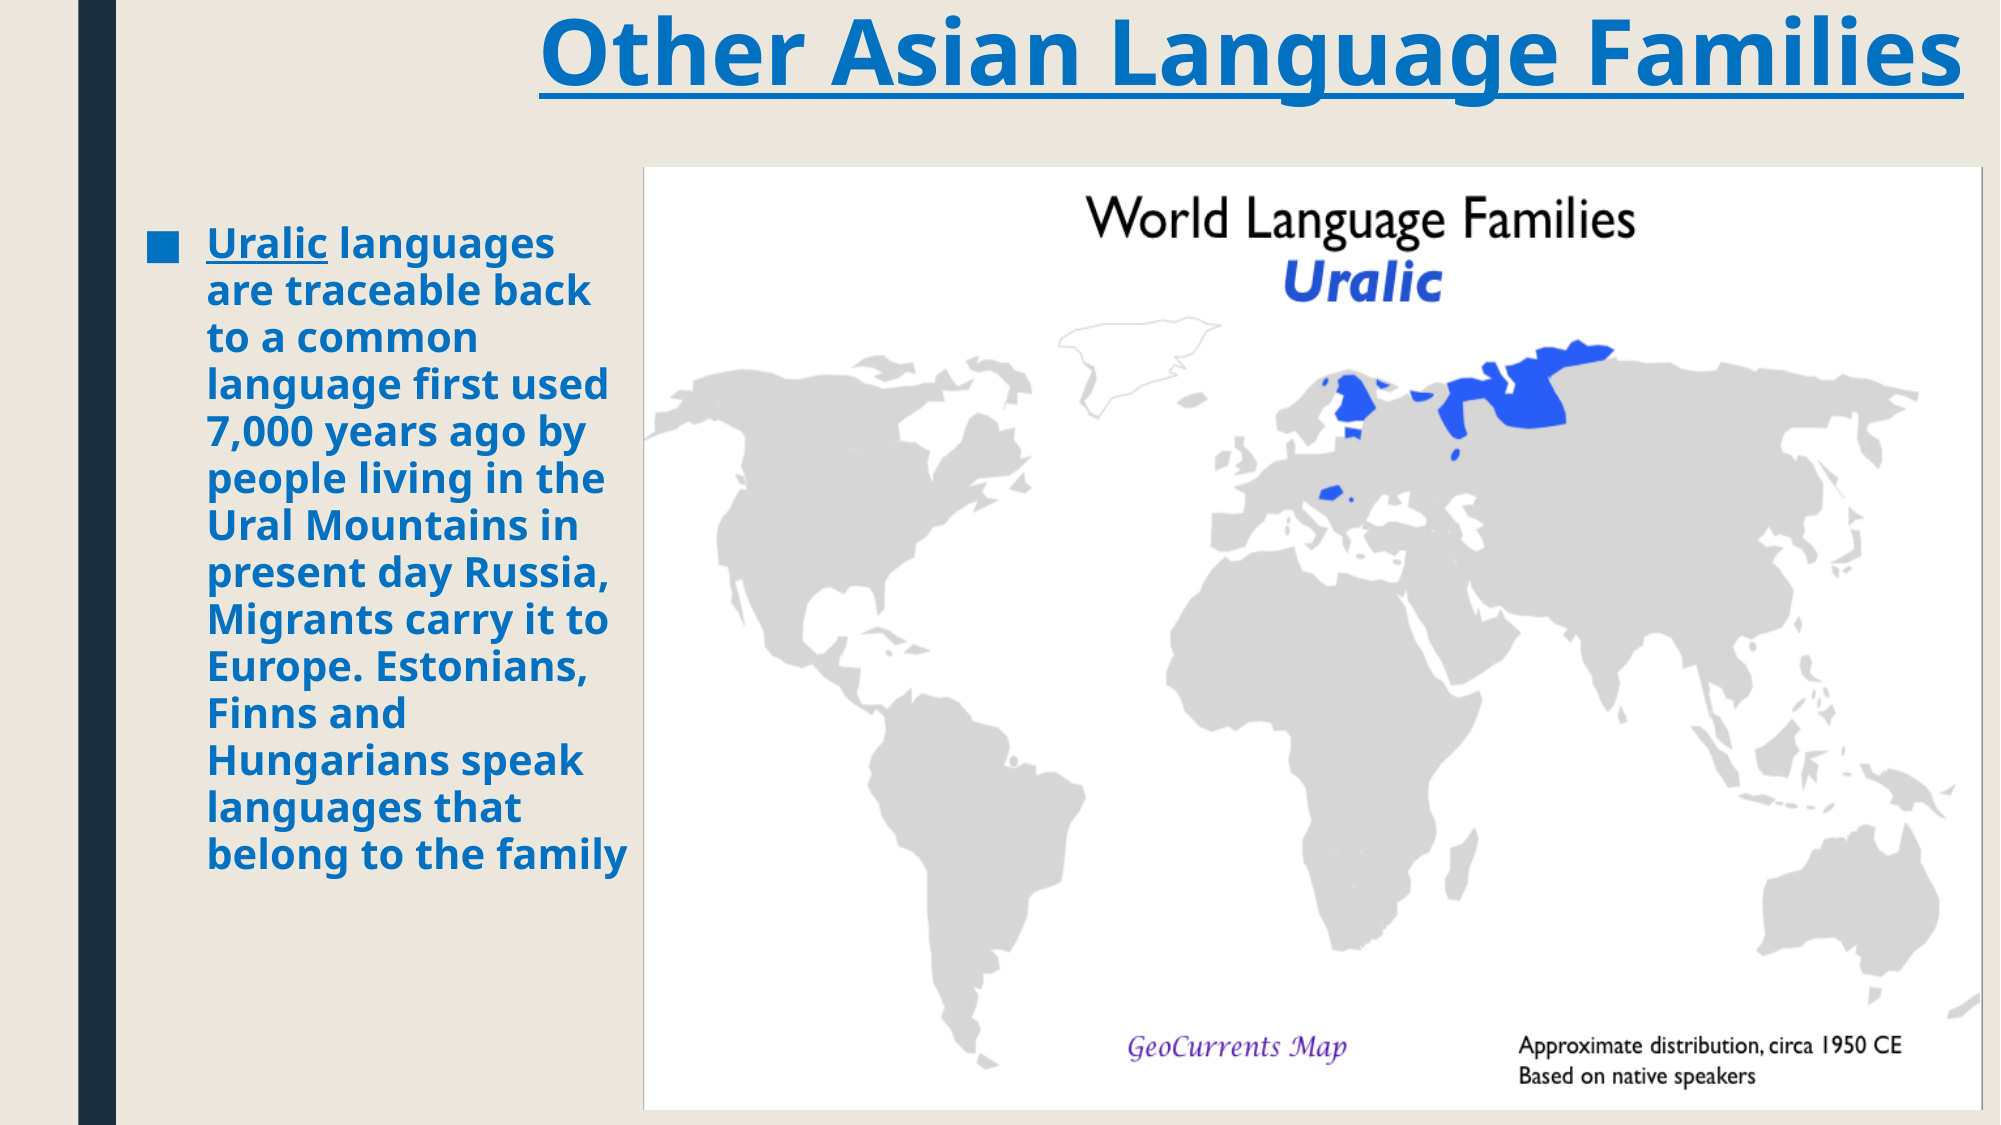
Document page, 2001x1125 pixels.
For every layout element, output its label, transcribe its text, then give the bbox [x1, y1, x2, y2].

list Uralic languages are traceable back to a common language first used 7,000 years ago by people living in the Ural Mountains in present day Russia, Migrants carry it to Europe. Estonians, Finns and Hungarians speak languages that belong to the family [128, 213, 644, 1125]
title Other Asian Language Families [143, 0, 2000, 183]
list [643, 167, 1983, 1110]
